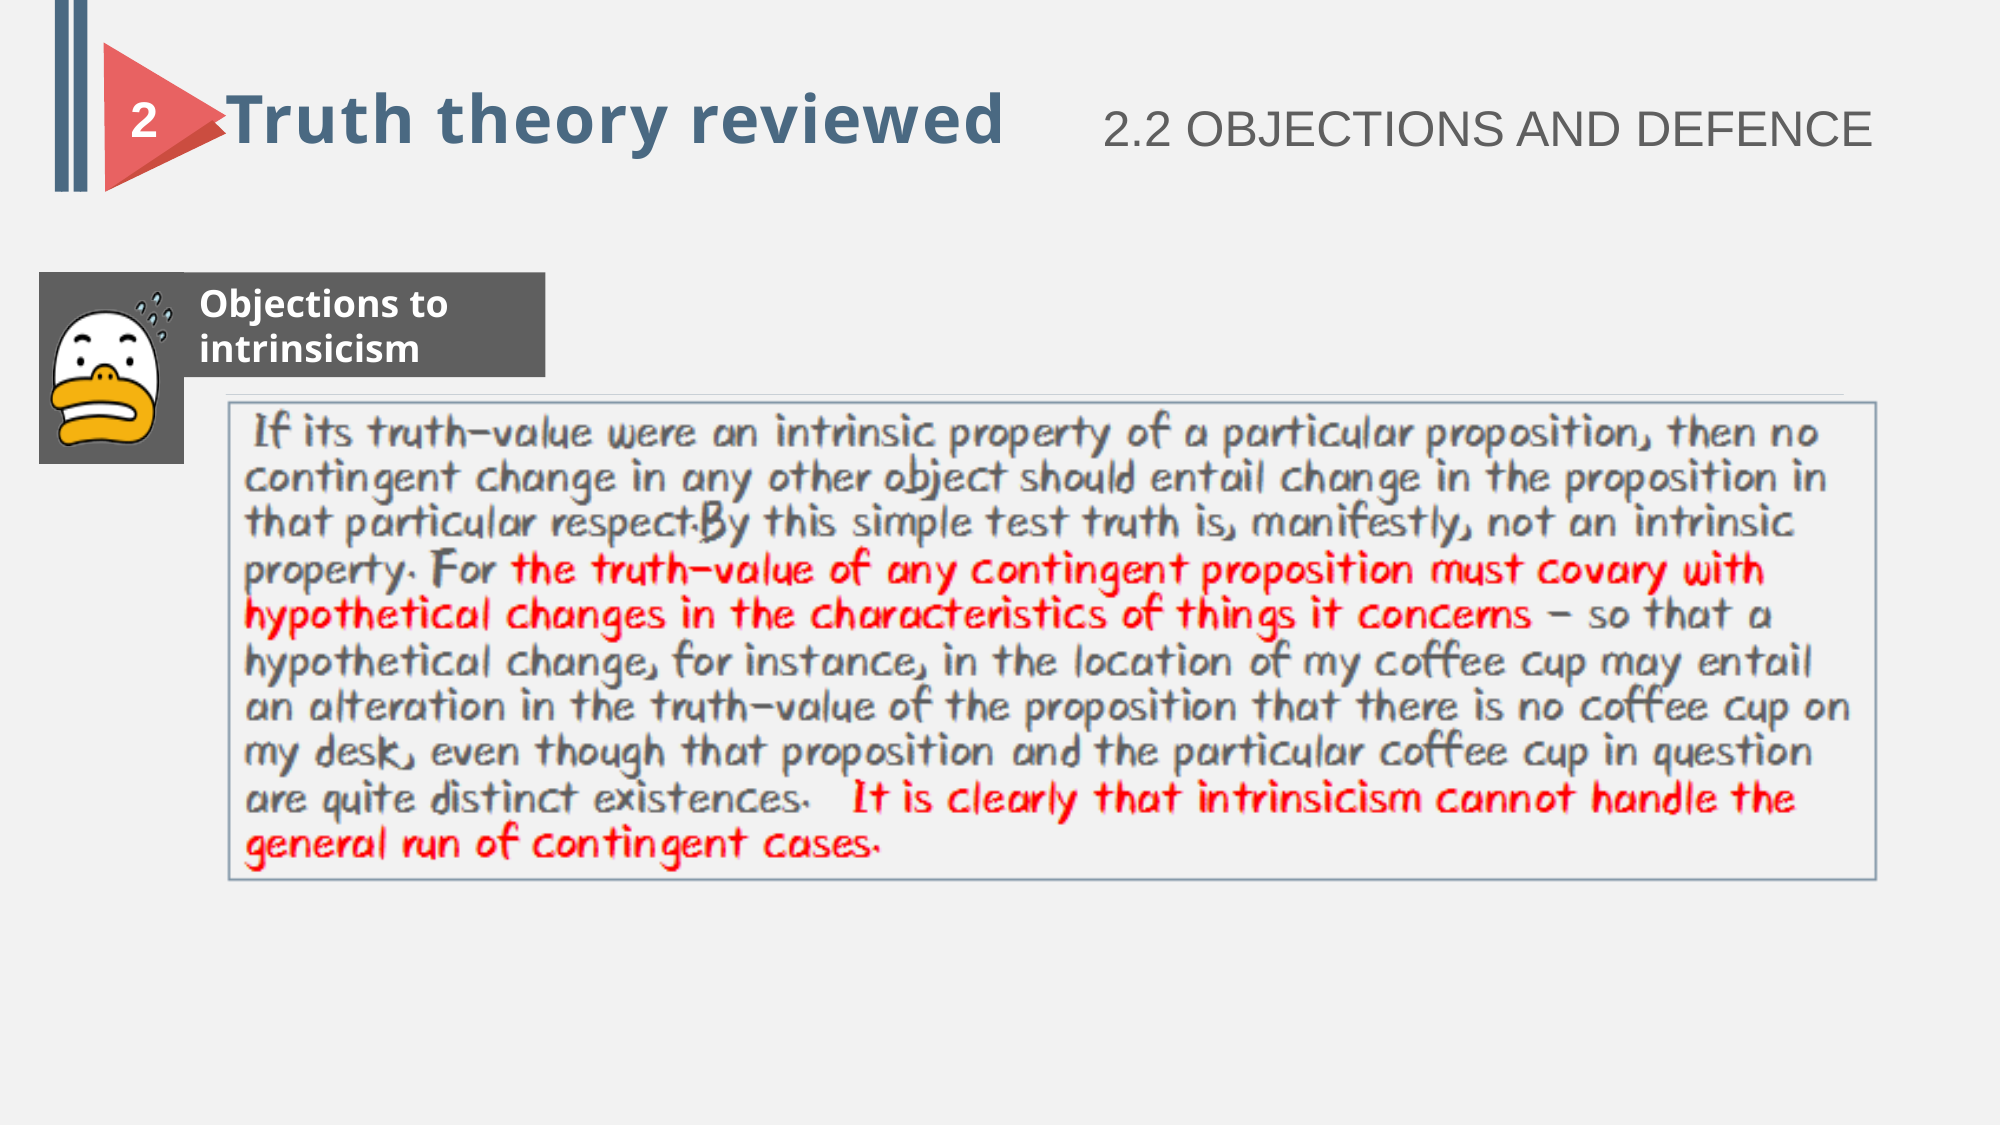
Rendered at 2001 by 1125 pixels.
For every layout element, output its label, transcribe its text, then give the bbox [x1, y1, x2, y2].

picture [205, 395, 1939, 924]
text_box Truth theory reviewed [227, 69, 1022, 164]
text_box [103, 42, 227, 192]
text_box 2.2 OBJECTIONS AND DEFENCE [1087, 89, 1907, 164]
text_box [54, 0, 82, 192]
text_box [38, 272, 546, 465]
